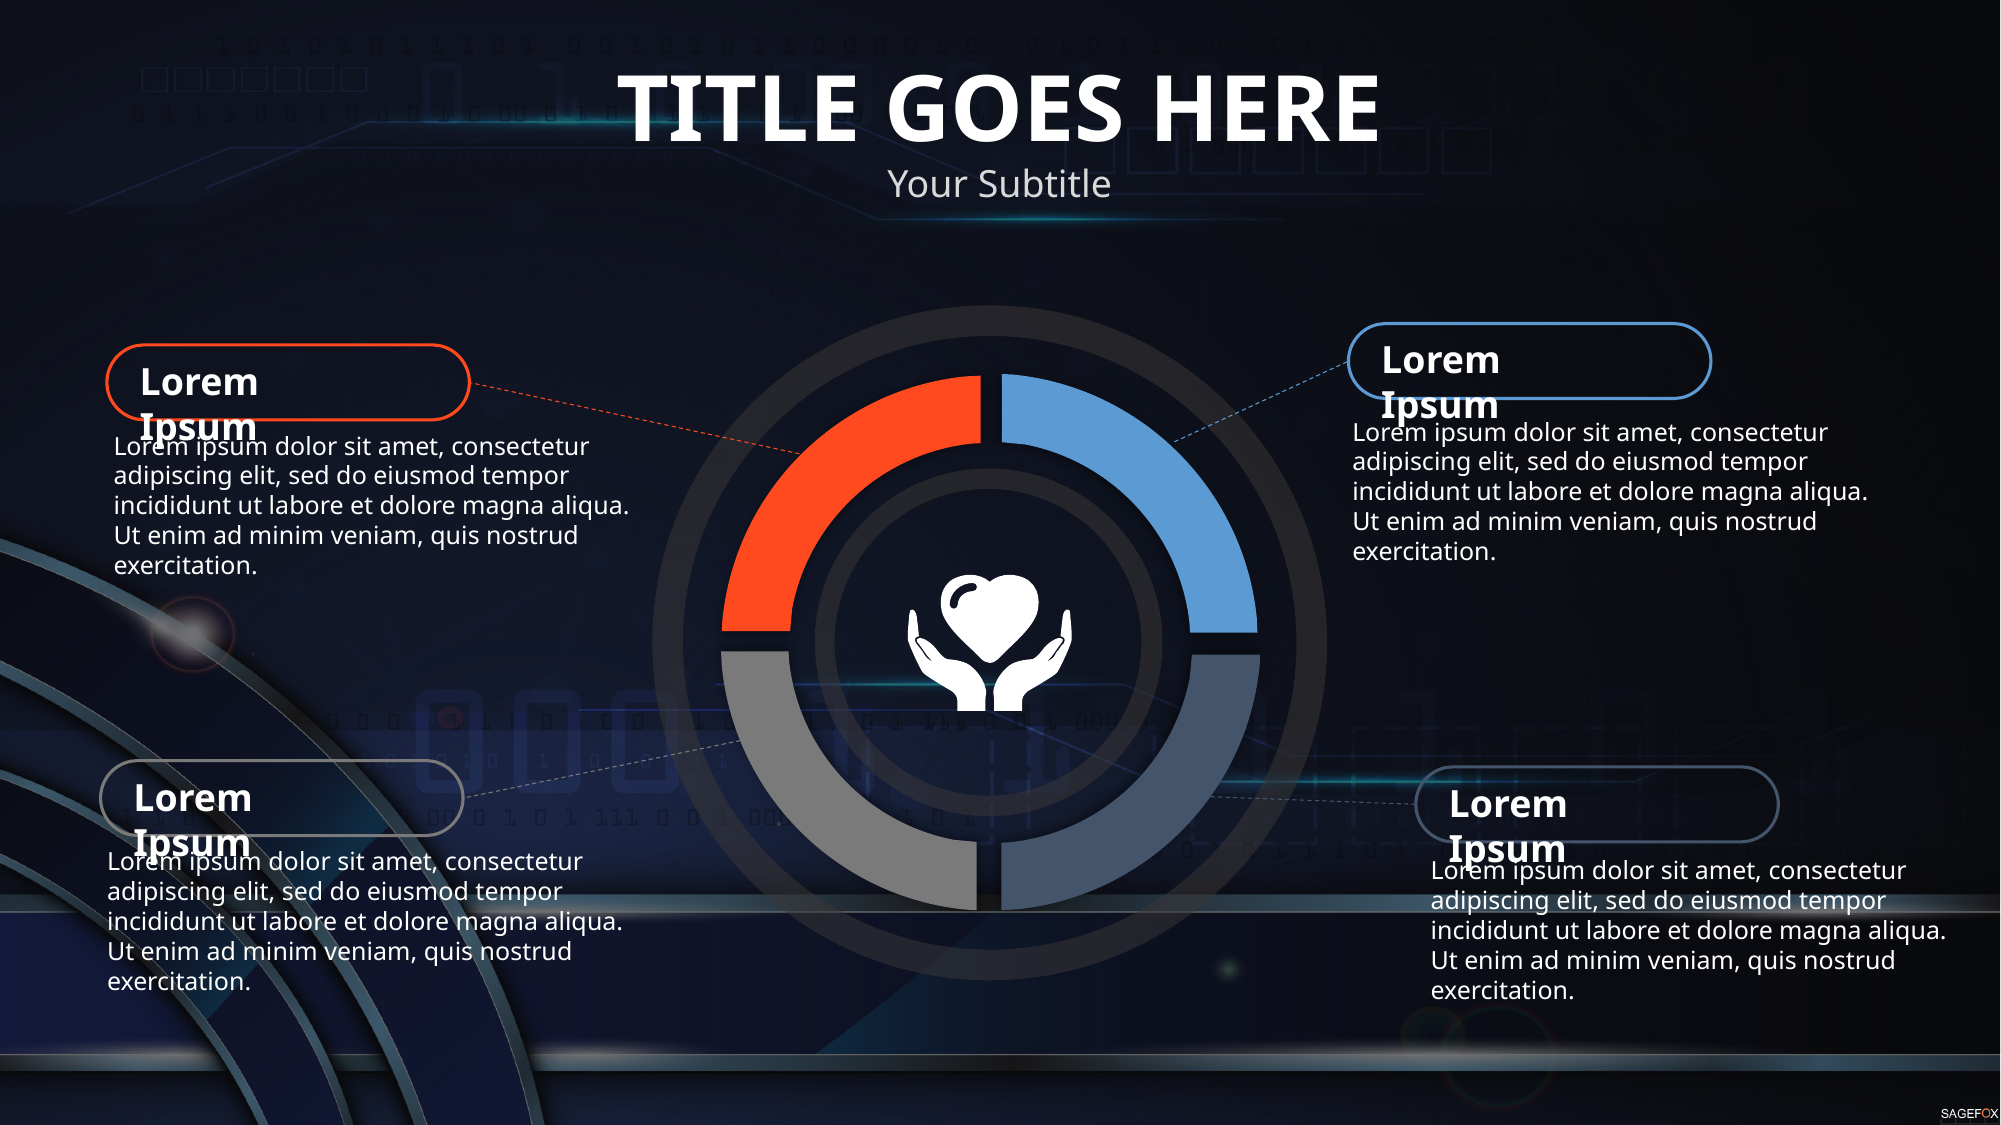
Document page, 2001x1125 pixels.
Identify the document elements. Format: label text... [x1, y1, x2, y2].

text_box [1348, 323, 1711, 399]
text_box [813, 467, 1164, 818]
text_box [100, 760, 464, 836]
text_box [1000, 653, 1262, 912]
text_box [469, 382, 800, 454]
text_box [773, 304, 1178, 403]
text_box [689, 799, 1287, 982]
text_box Lorem ipsum dolor sit amet, consectetur adipiscing elit, sed do eiusmod tempor incididunt ut labore et dolore magna aliqua. Ut enim ad minim veniam, quis nostrud exercitation. [1415, 847, 1976, 1012]
text_box Lorem ipsum dolor sit amet, consectetur adipiscing elit, sed do eiusmod tempor incididunt ut labore et dolore magna aliqua. Ut enim ad minim veniam, quis nostrud exercitation. [92, 838, 653, 1003]
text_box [106, 344, 470, 420]
text_box [720, 374, 982, 633]
text_box Lorem ipsum dolor sit amet, consectetur adipiscing elit, sed do eiusmod tempor incididunt ut labore et dolore magna aliqua. Ut enim ad minim veniam, quis nostrud exercitation. [1337, 408, 1898, 574]
text_box [1220, 442, 1329, 796]
picture [0, 0, 2001, 1125]
text_box [1000, 372, 1259, 634]
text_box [1203, 796, 1415, 805]
text_box [651, 454, 750, 738]
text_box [1174, 361, 1349, 442]
text_box Lorem ipsum dolor sit amet, consectetur adipiscing elit, sed do eiusmod tempor incididunt ut labore et dolore magna aliqua. Ut enim ad minim veniam, quis nostrud exercitation. [98, 422, 659, 587]
text_box TITLE GOES HERE Your Subtitle [548, 42, 1452, 212]
text_box [719, 650, 978, 912]
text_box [463, 738, 748, 799]
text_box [907, 574, 1073, 711]
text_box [1415, 766, 1779, 842]
